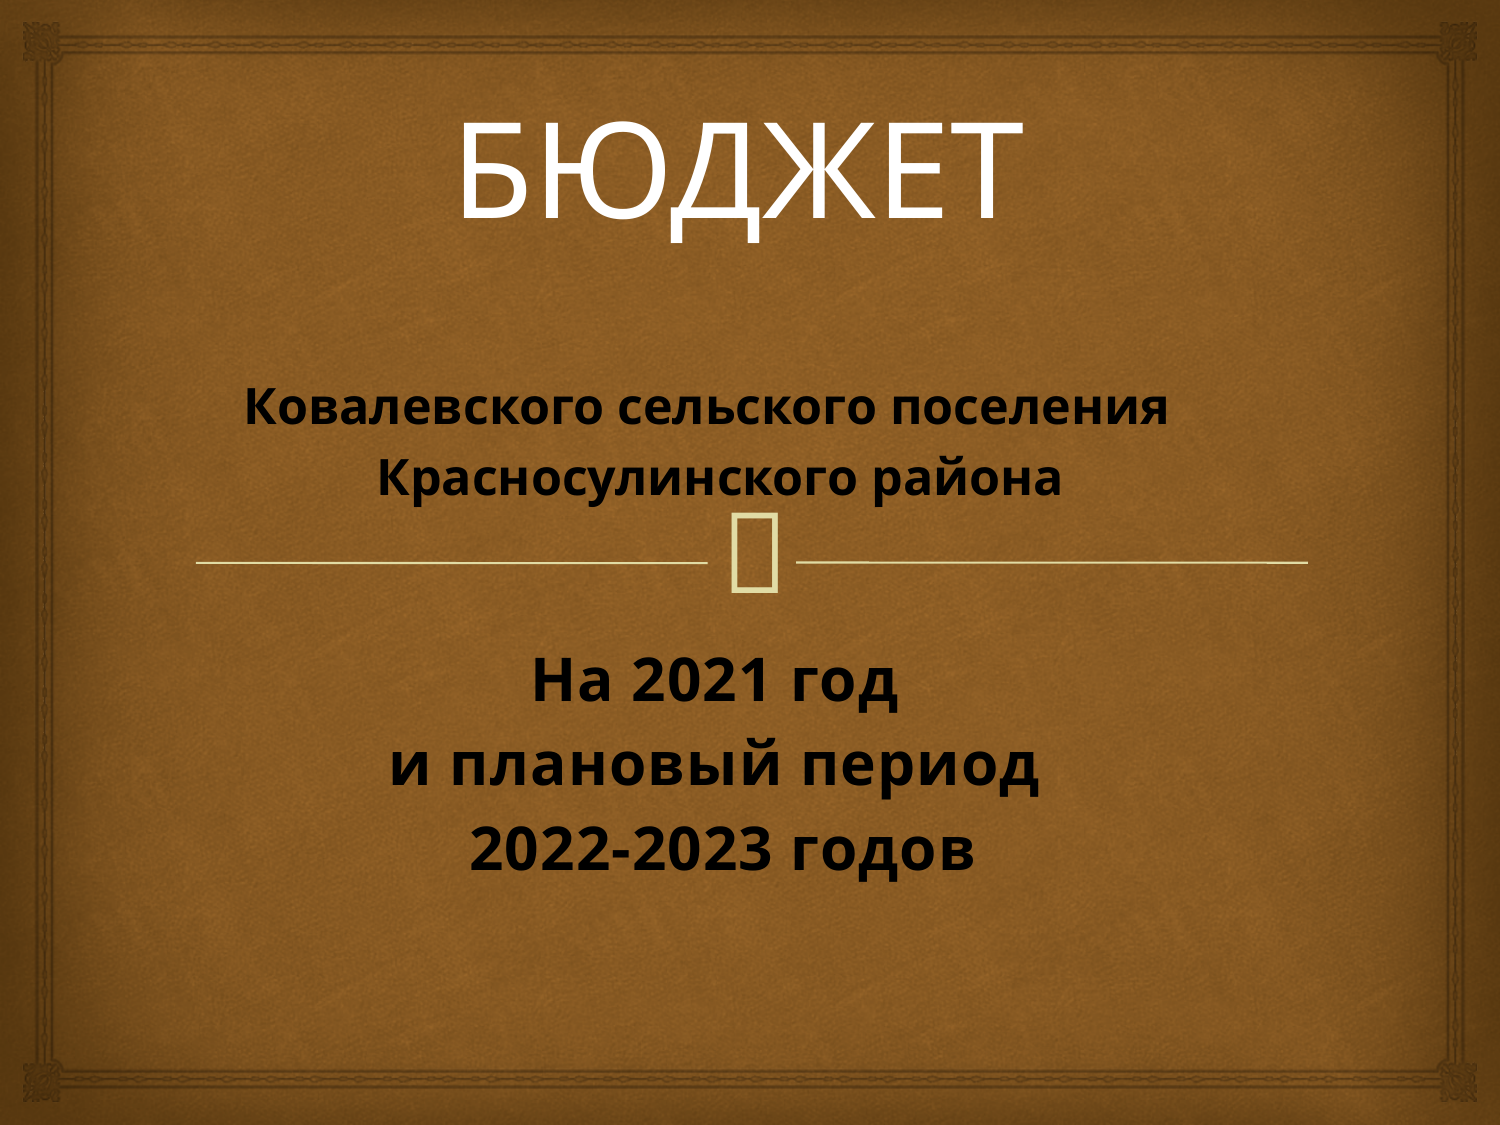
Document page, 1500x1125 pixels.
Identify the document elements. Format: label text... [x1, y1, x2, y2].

text_box БЮДЖЕТ [336, 78, 1140, 253]
text_box На 2021 год и плановый период 2022-2023 годов [348, 633, 1099, 890]
picture [0, 0, 1500, 1125]
subtitle Ковалевского сельского поселения Красносулинского района [159, 267, 1282, 516]
